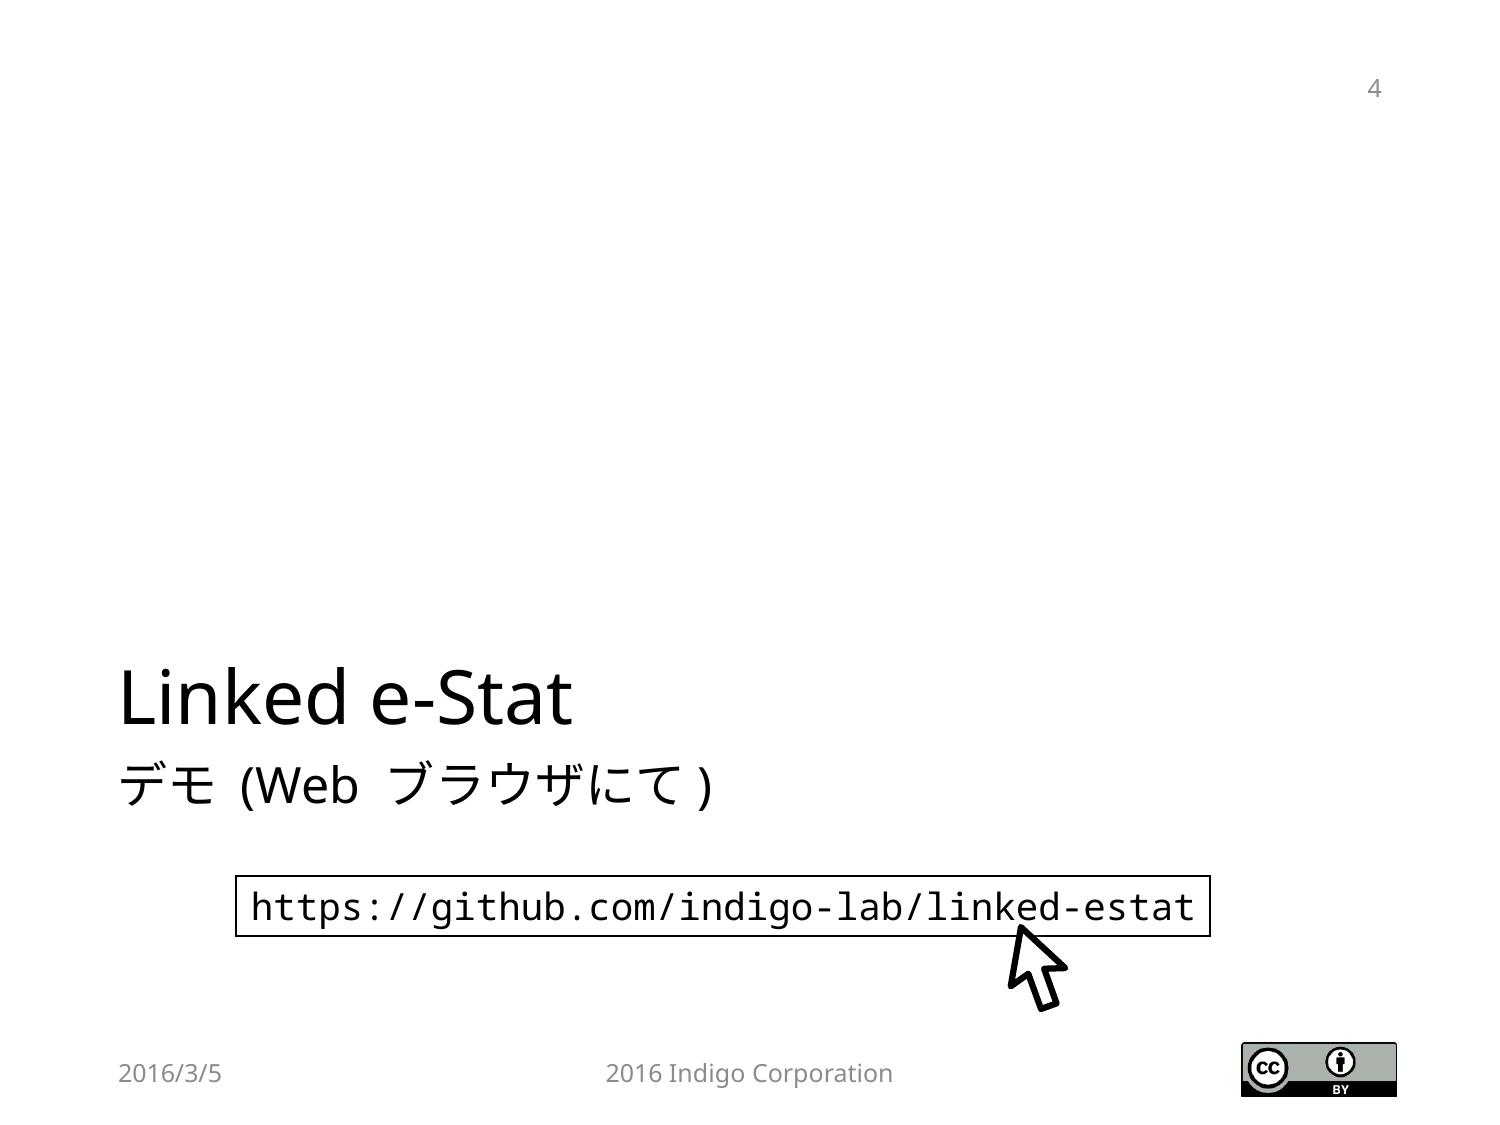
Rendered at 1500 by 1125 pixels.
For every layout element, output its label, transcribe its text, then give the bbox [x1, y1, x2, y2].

text_box https://github.com/indigo-lab/linked-estat [235, 875, 1211, 937]
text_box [1038, 937, 1072, 999]
footer 2016 Indigo Corporation [496, 1042, 1004, 1103]
text_box [1009, 926, 1067, 1010]
slide_number 4 [1226, 59, 1397, 120]
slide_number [103, 1042, 441, 1103]
list デモ (Web ブラウザにて) [102, 752, 1397, 999]
title Linked e-Stat [102, 280, 1397, 749]
picture [1241, 1042, 1397, 1097]
